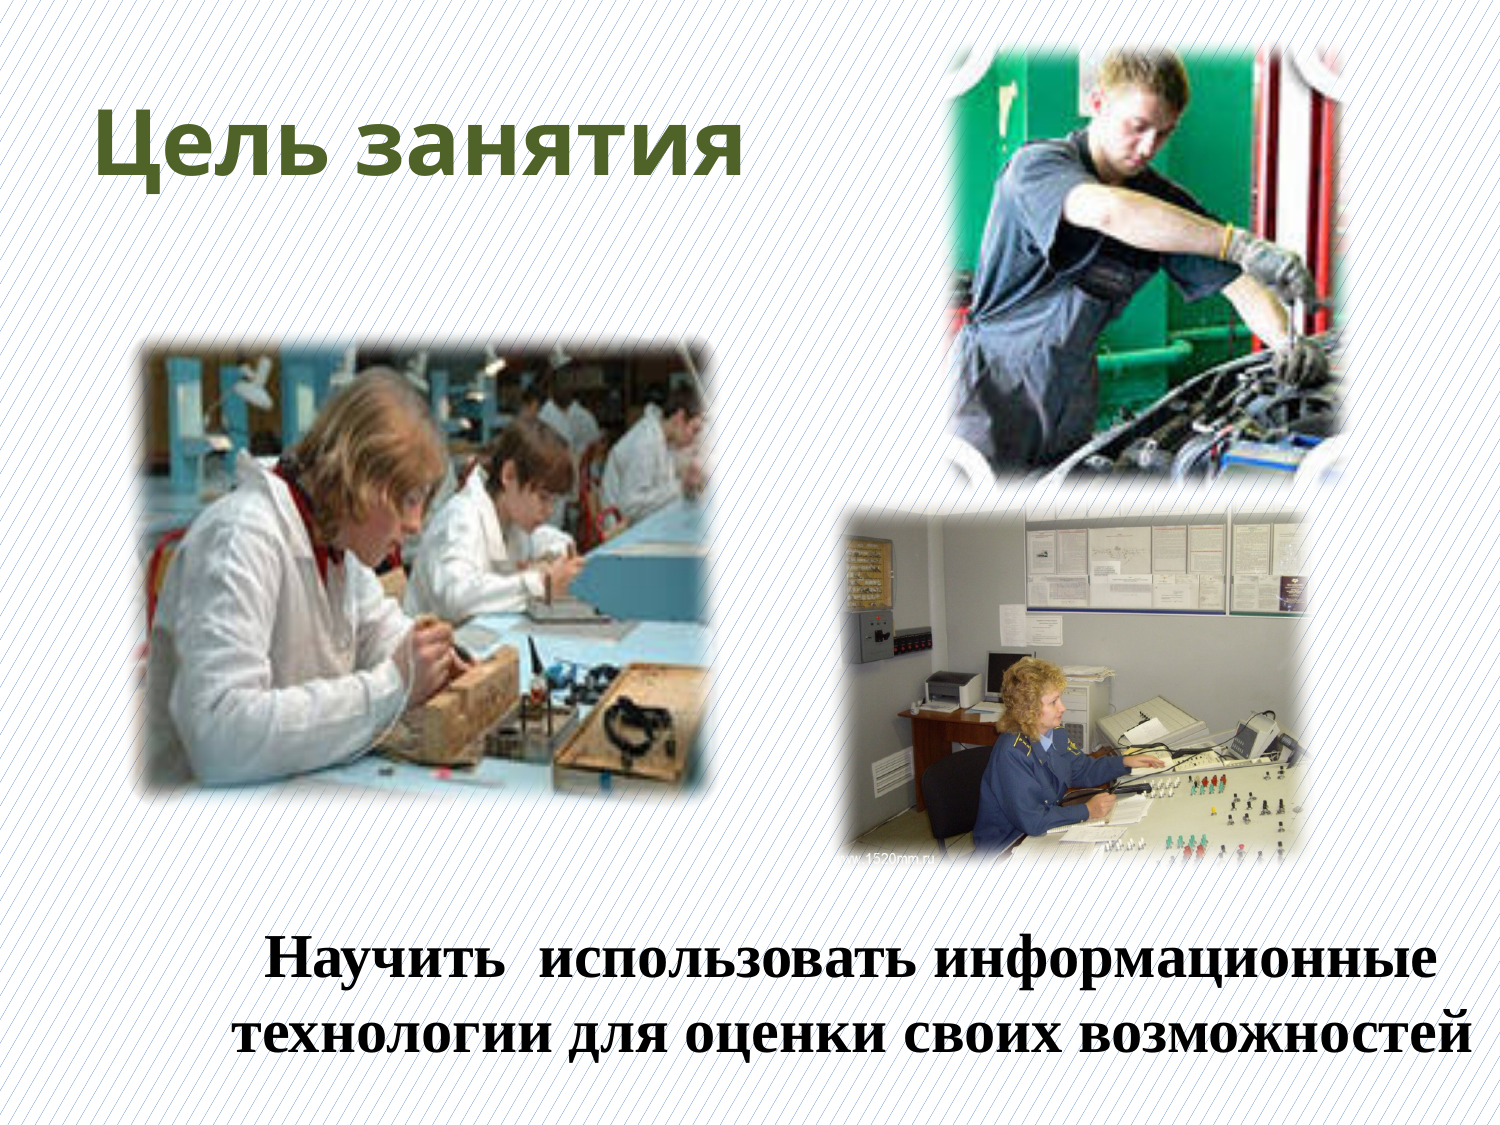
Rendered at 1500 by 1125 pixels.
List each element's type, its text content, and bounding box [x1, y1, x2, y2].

list Научить использовать информационные технологии для оценки своих возможностей [150, 907, 1500, 1078]
title Цель занятия [1359, 45, 1425, 233]
title Цель занятия [75, 45, 933, 233]
picture [826, 37, 1355, 871]
picture [123, 328, 723, 811]
